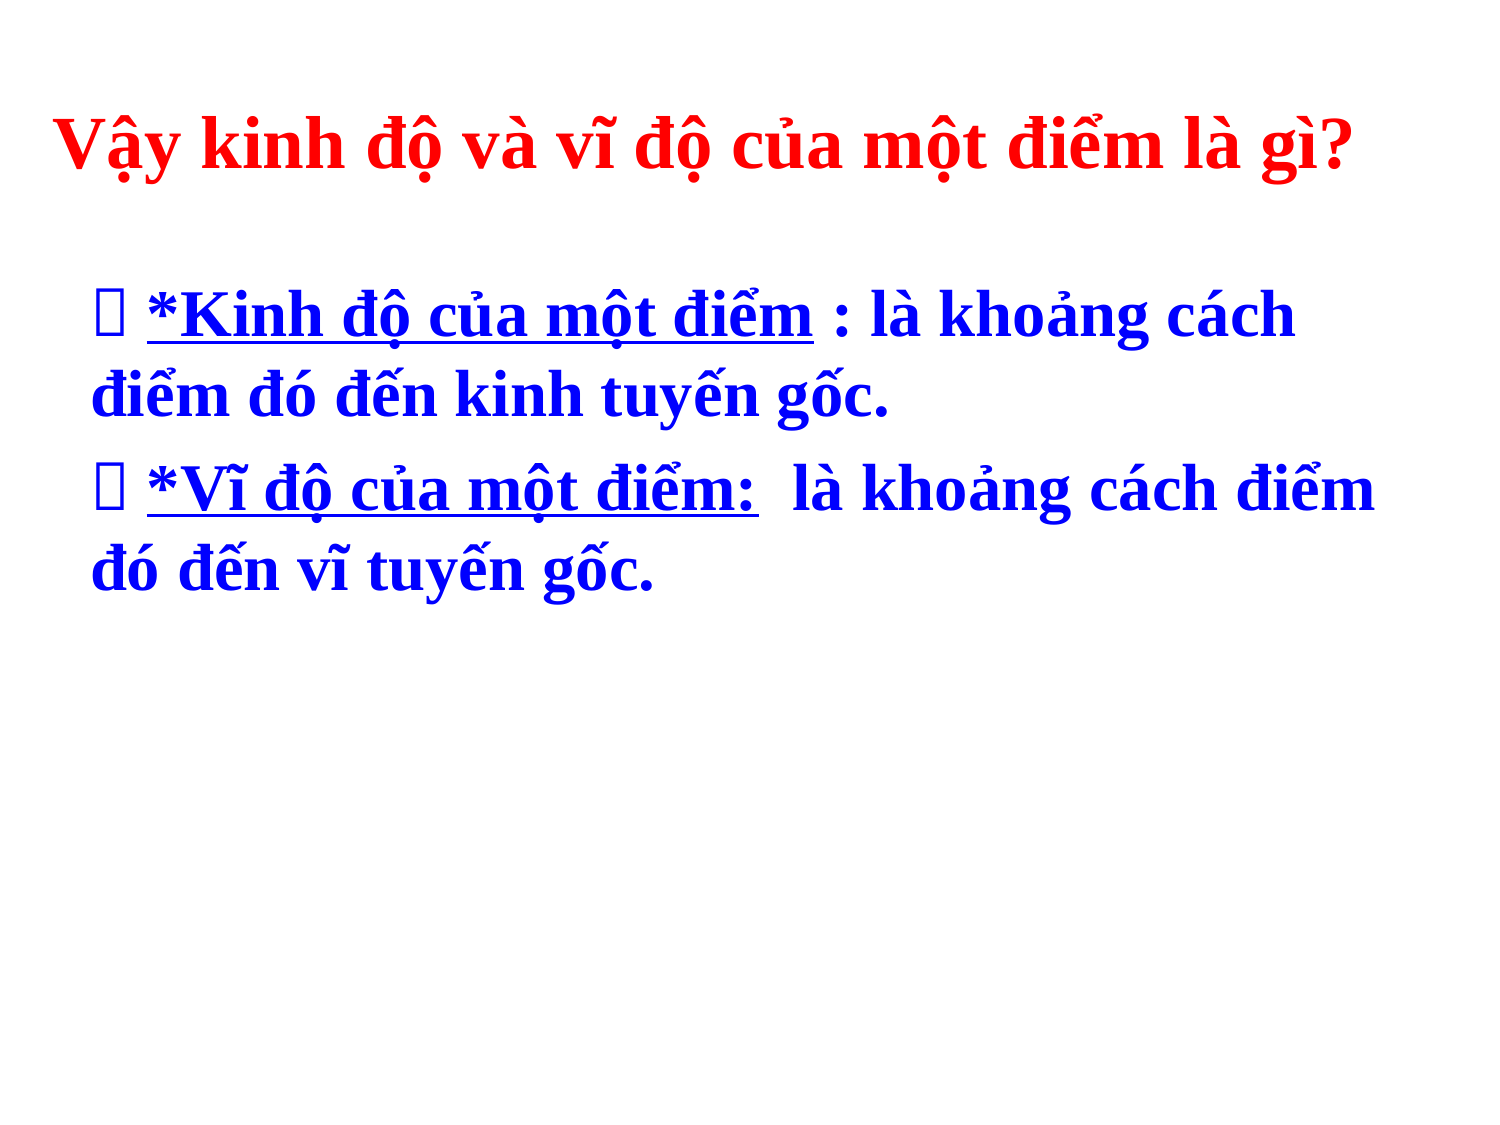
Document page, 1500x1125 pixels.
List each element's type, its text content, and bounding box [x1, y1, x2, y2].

list  *Kinh độ của một điểm : là khoảng cách điểm đó đến kinh tuyến gốc.  *Vĩ độ của một điểm: là khoảng cách điểm đó đến vĩ tuyến gốc. [75, 262, 1425, 638]
title Vậy kinh độ và vĩ độ của một điểm là gì? [37, 50, 1388, 238]
